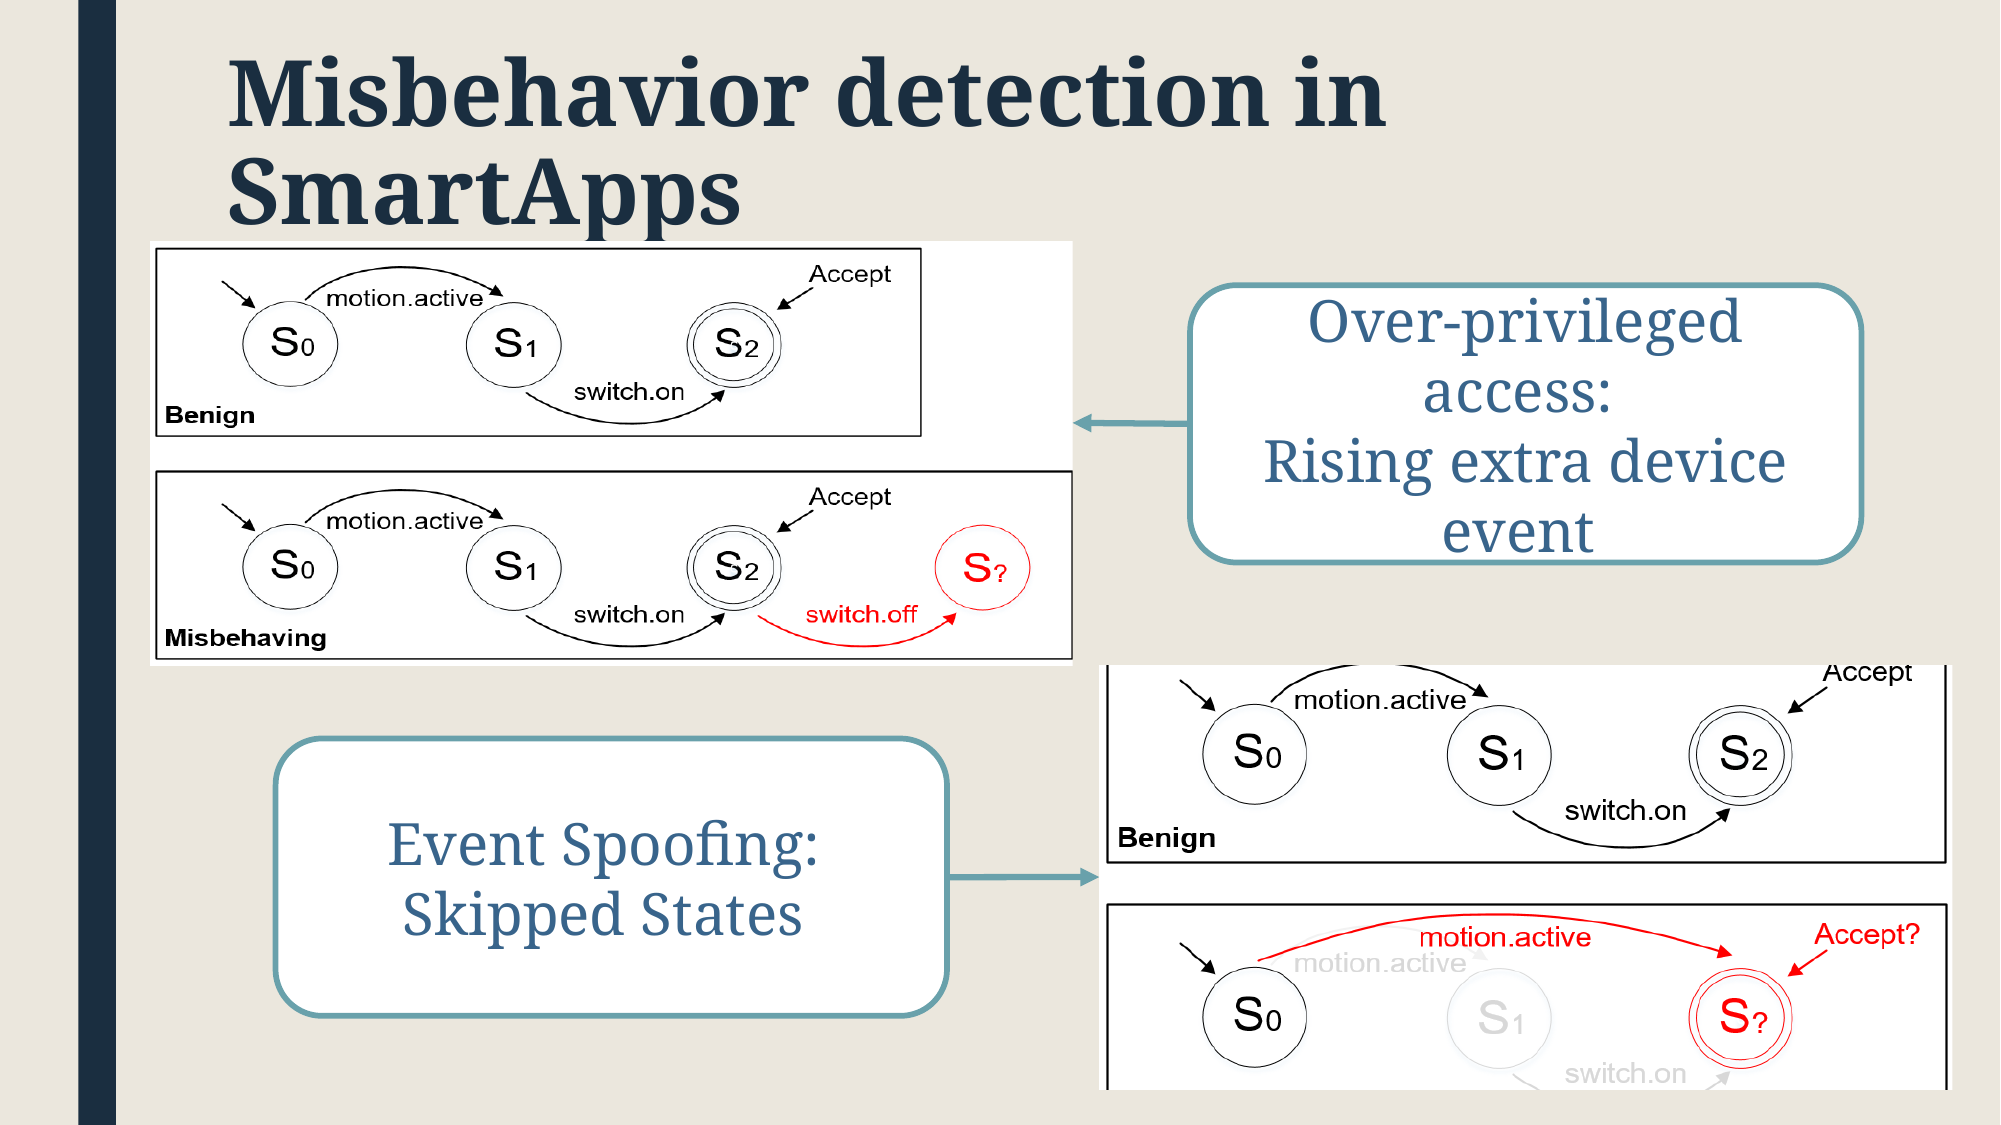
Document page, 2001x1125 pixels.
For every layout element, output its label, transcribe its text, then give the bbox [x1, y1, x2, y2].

text_box Event Spoofing: Skipped States [272, 735, 950, 1019]
picture [149, 240, 1073, 666]
title Misbehavior detection in SmartApps [212, 40, 1834, 285]
text_box Over-privileged access: Rising extra device event [1187, 282, 1865, 566]
picture [1099, 664, 1953, 1090]
